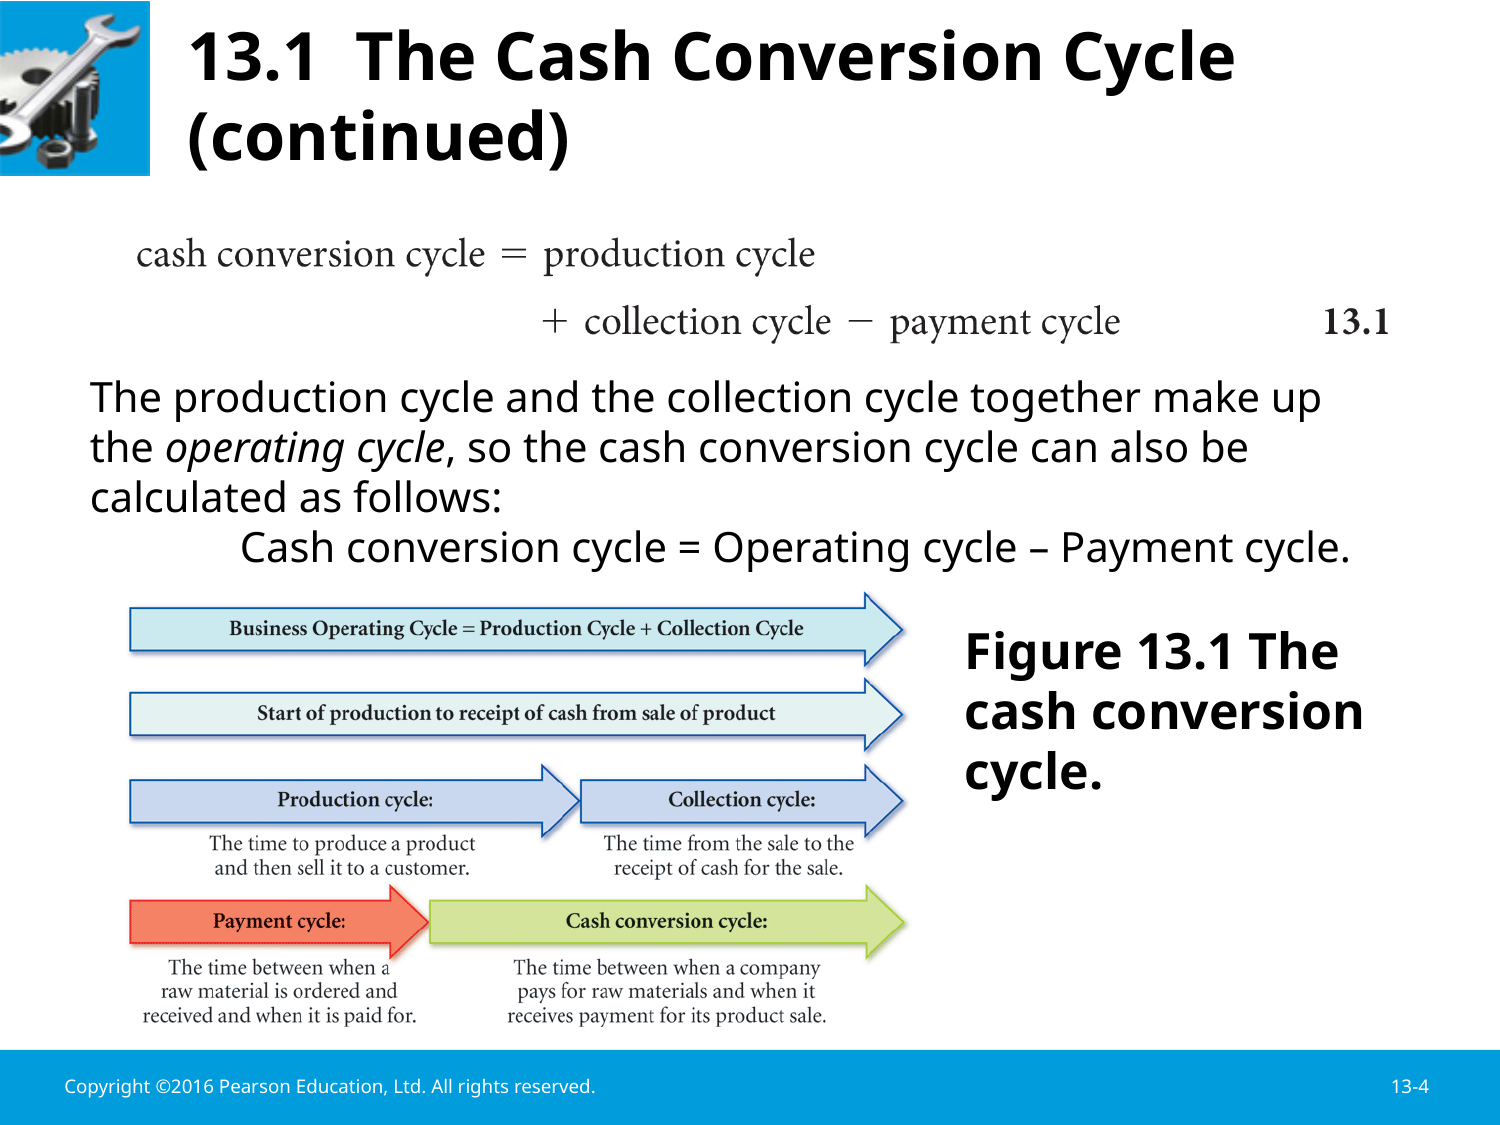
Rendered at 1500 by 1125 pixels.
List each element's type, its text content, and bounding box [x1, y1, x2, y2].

text_box Figure 13.1 The cash conversion cycle. [949, 612, 1463, 808]
picture [137, 237, 1388, 345]
title 13.1 The Cash Conversion Cycle (continued) [187, 0, 1450, 188]
text_box The production cycle and the collection cycle together make up the operating cycle, so the cash conversion cycle can also be calculated as follows: Cash conversion cycle = Operating cycle – Payment cycle. [75, 363, 1388, 579]
picture [124, 587, 913, 1027]
picture [0, 14, 141, 168]
